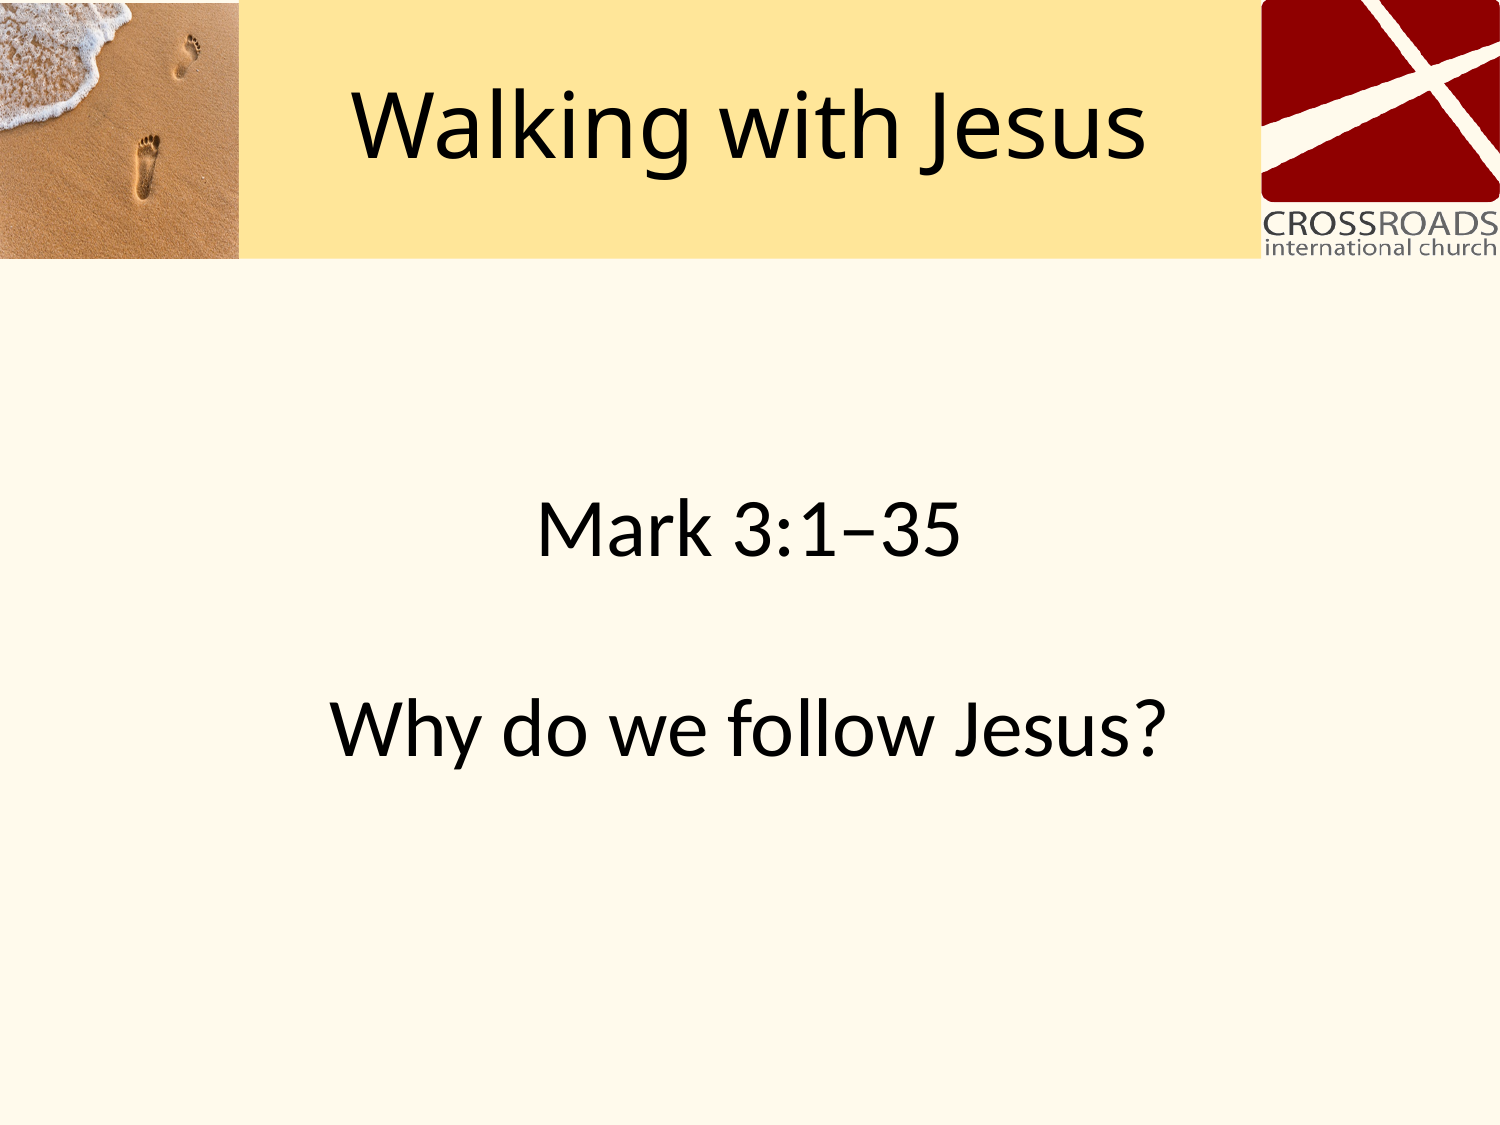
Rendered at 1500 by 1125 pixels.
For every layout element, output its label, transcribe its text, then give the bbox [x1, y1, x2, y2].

picture [1261, 0, 1500, 261]
picture [0, 3, 239, 259]
text_box Mark 3:1–35 Why do we follow Jesus? [98, 465, 1402, 781]
text_box Walking with Jesus [320, 29, 1180, 229]
text_box [238, 0, 1261, 260]
